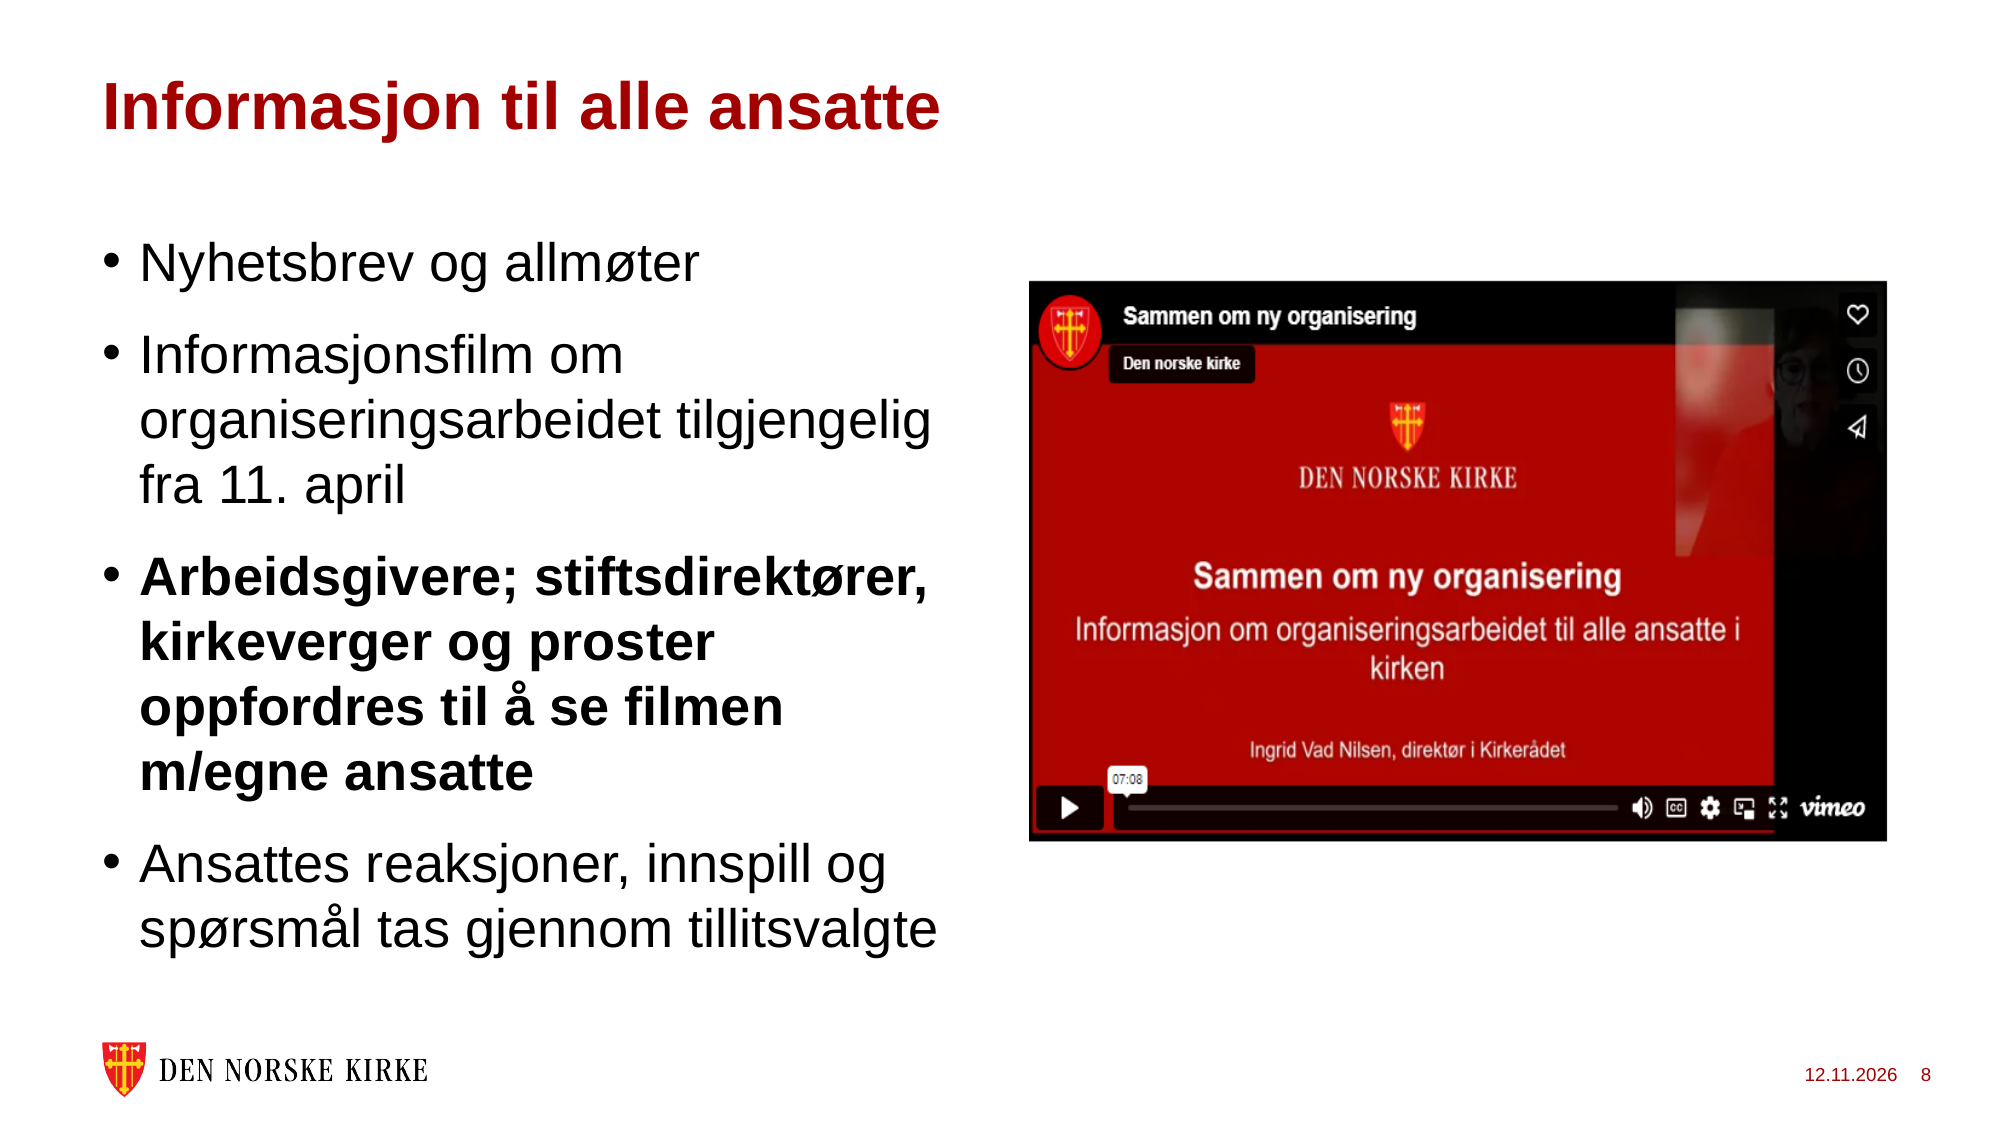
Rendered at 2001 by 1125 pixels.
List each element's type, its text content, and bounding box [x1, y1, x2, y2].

slide_number 8 [1920, 1056, 1978, 1091]
title Informasjon til alle ansatte [102, 36, 1898, 179]
list Nyhetsbrev og allmøter Informasjonsfilm om organiseringsarbeidet tilgjengelig fra 11. april Arbeidsgivere; stiftsdirektører, kirkeverger og proster oppfordres til å se filmen m/egne ansatte Ansattes reaksjoner, innspill og spørsmål tas gjennom tillitsvalgte [102, 227, 971, 994]
picture [102, 1042, 427, 1097]
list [1029, 277, 1898, 864]
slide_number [1719, 1056, 1898, 1091]
